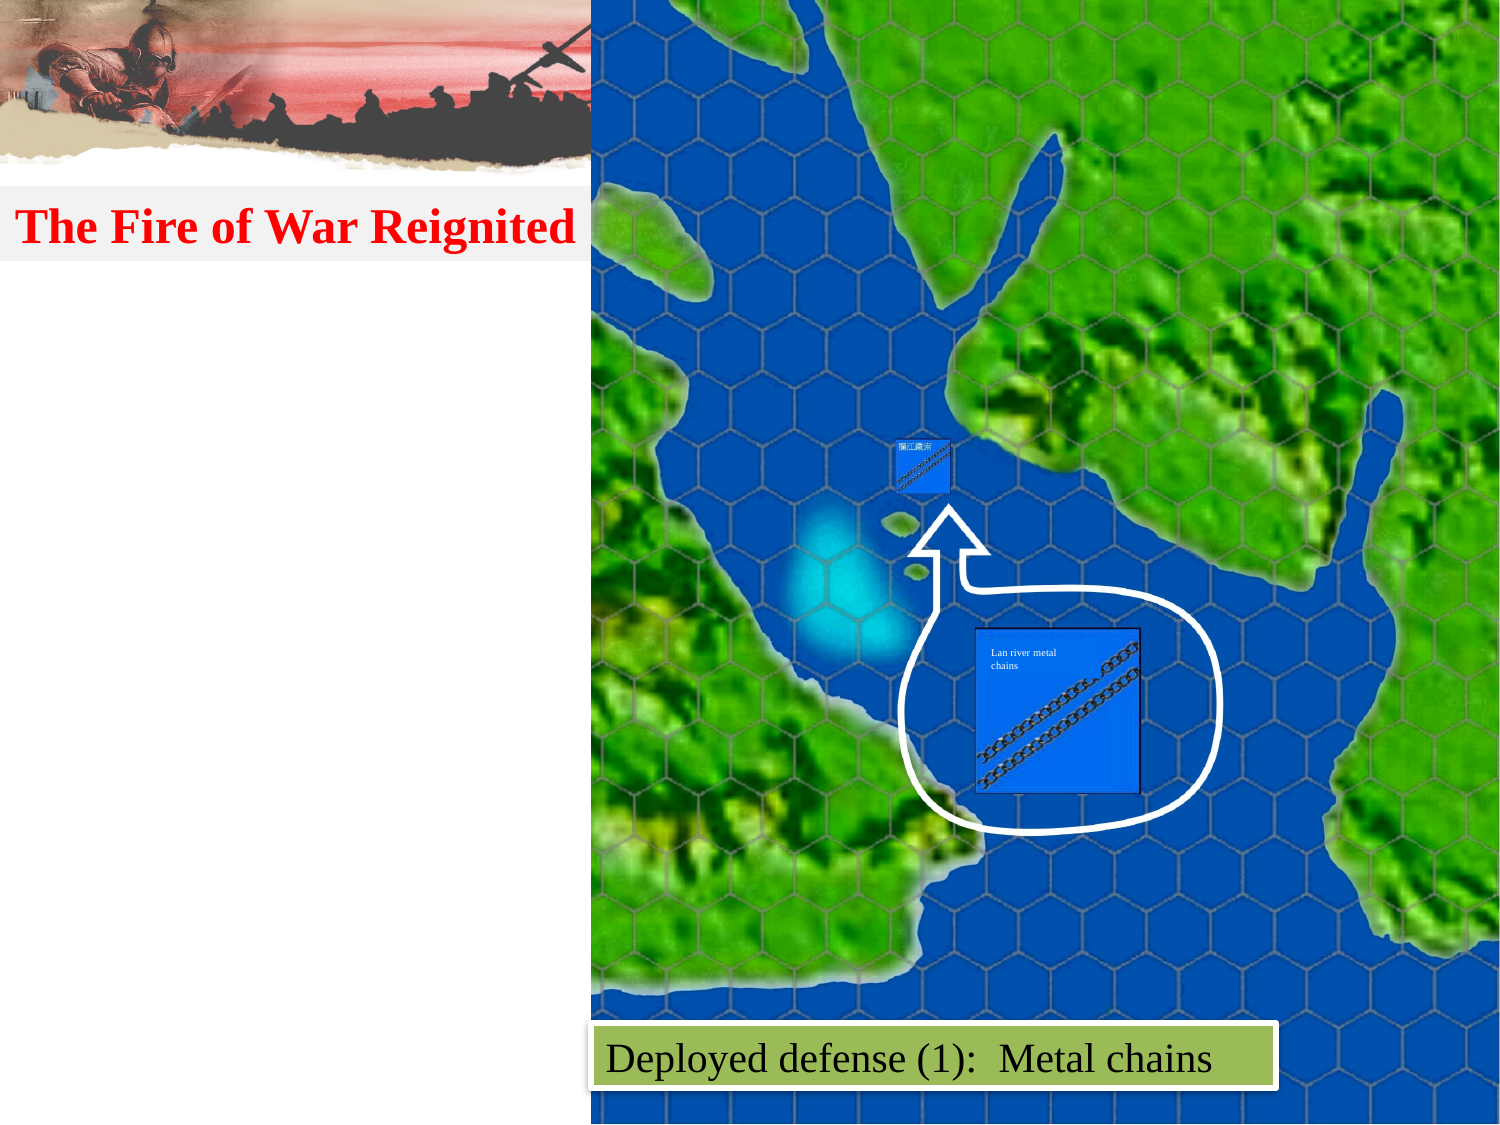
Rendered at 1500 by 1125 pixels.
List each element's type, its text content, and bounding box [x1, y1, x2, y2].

picture [0, 0, 1500, 1125]
text_box The Fire of War Reignited [0, 207, 585, 261]
